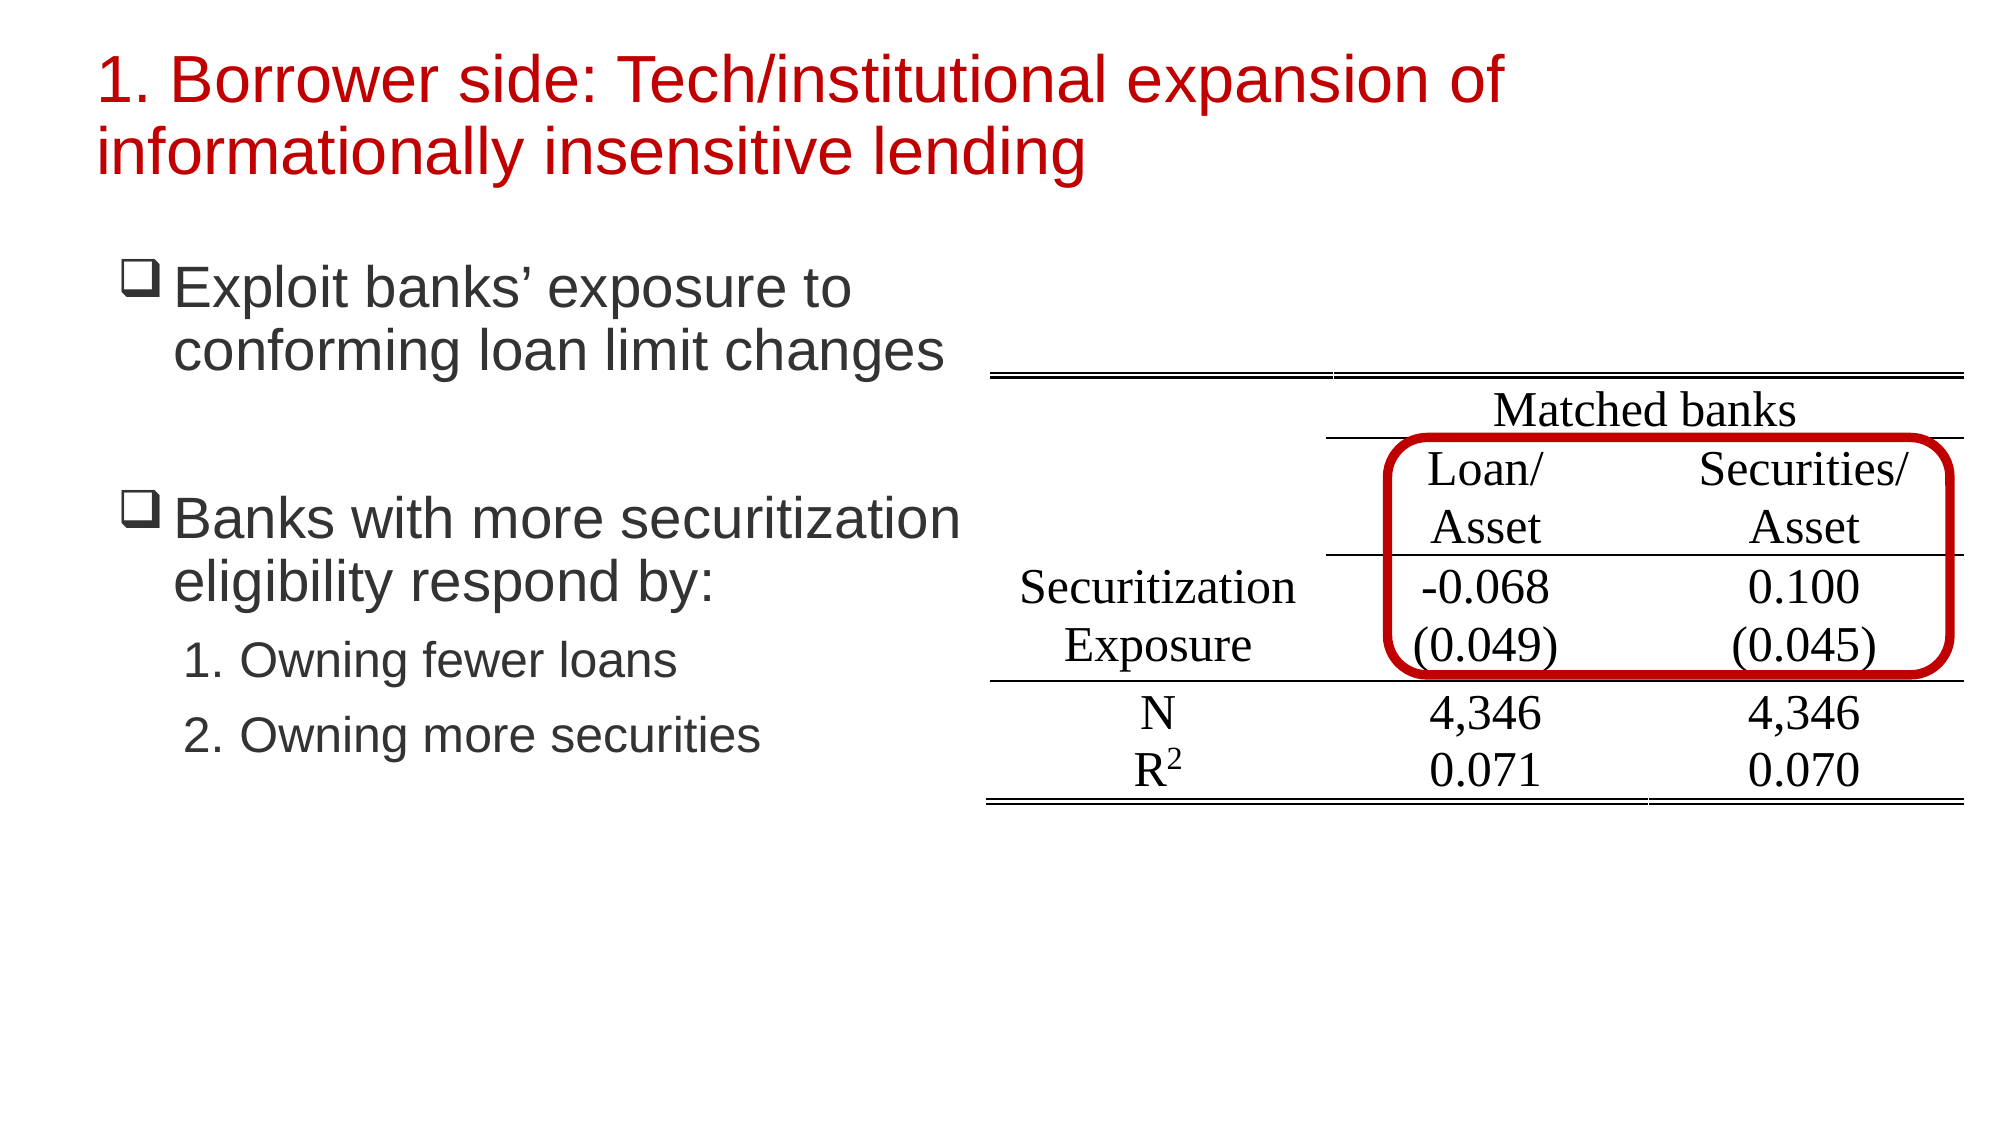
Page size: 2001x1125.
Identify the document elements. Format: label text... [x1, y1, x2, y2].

list 1. Borrower side: Tech/institutional expansion of informationally insensitive lending [96, 70, 1913, 163]
list Exploit banks’ exposure to conforming loan limit changes Banks with more securitization eligibility respond by: Owning fewer loans Owning more securities [102, 249, 994, 875]
picture [787, 371, 2000, 875]
